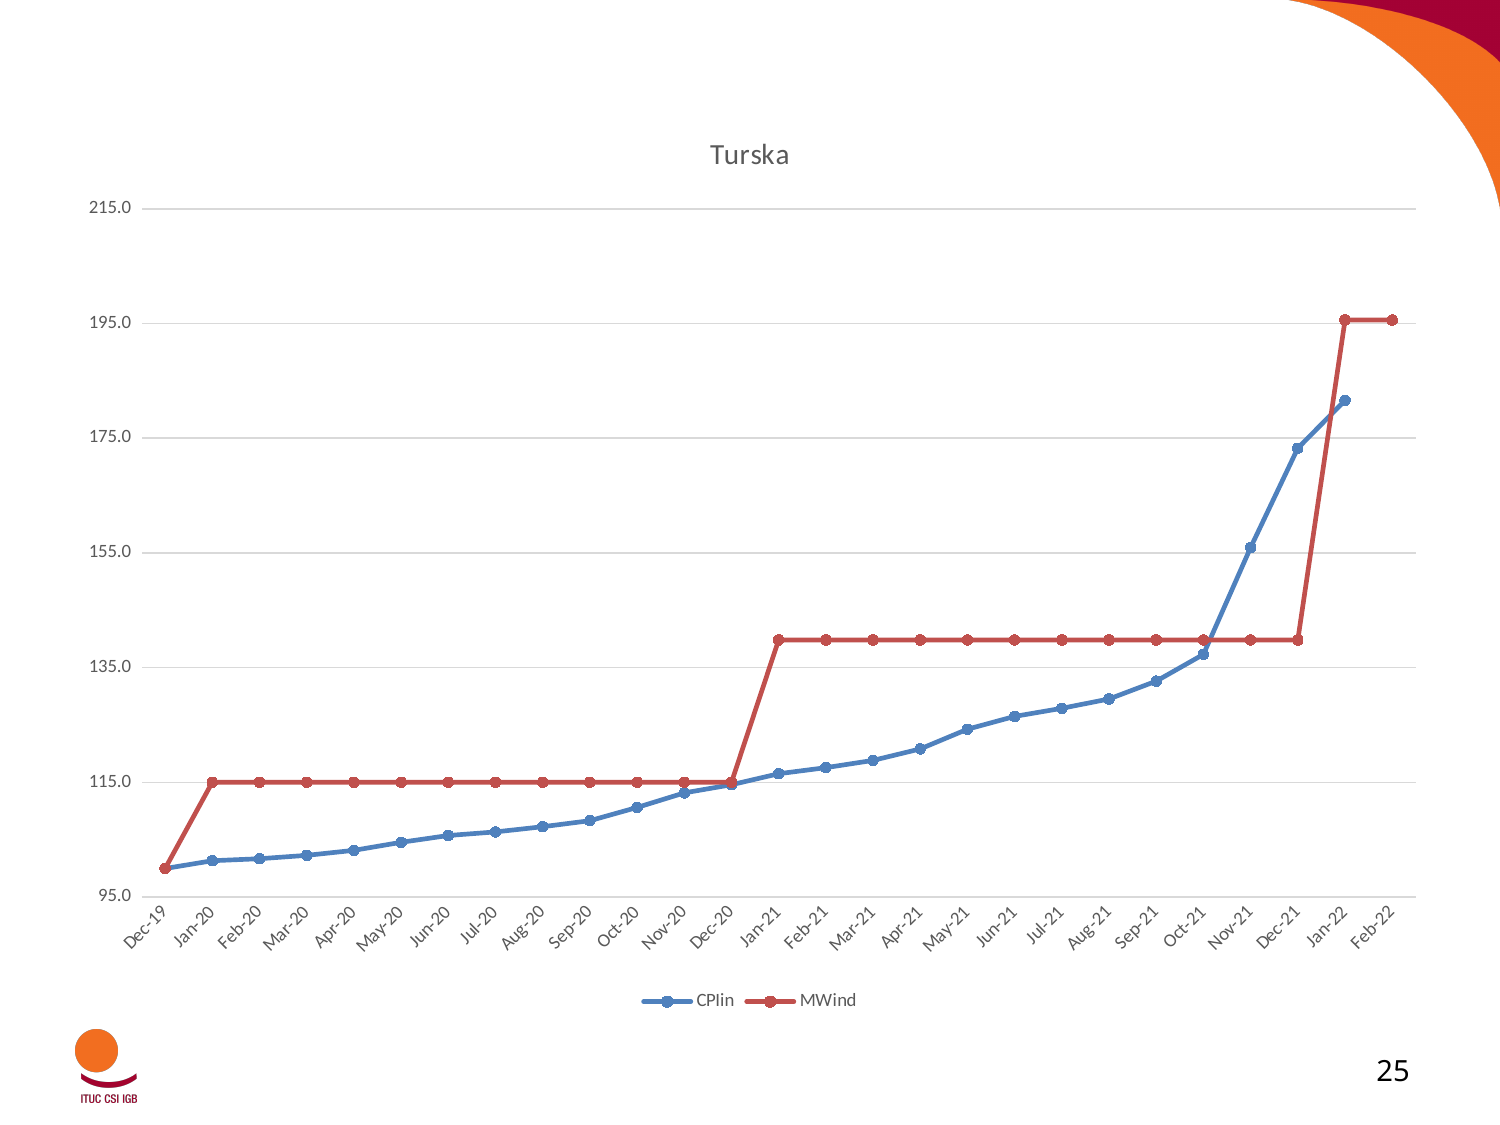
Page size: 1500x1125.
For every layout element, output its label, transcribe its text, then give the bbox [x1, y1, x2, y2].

chart [56, 107, 1444, 1018]
picture [75, 1029, 138, 1103]
picture [1267, 0, 1500, 232]
slide_number 25 [1074, 1042, 1425, 1103]
